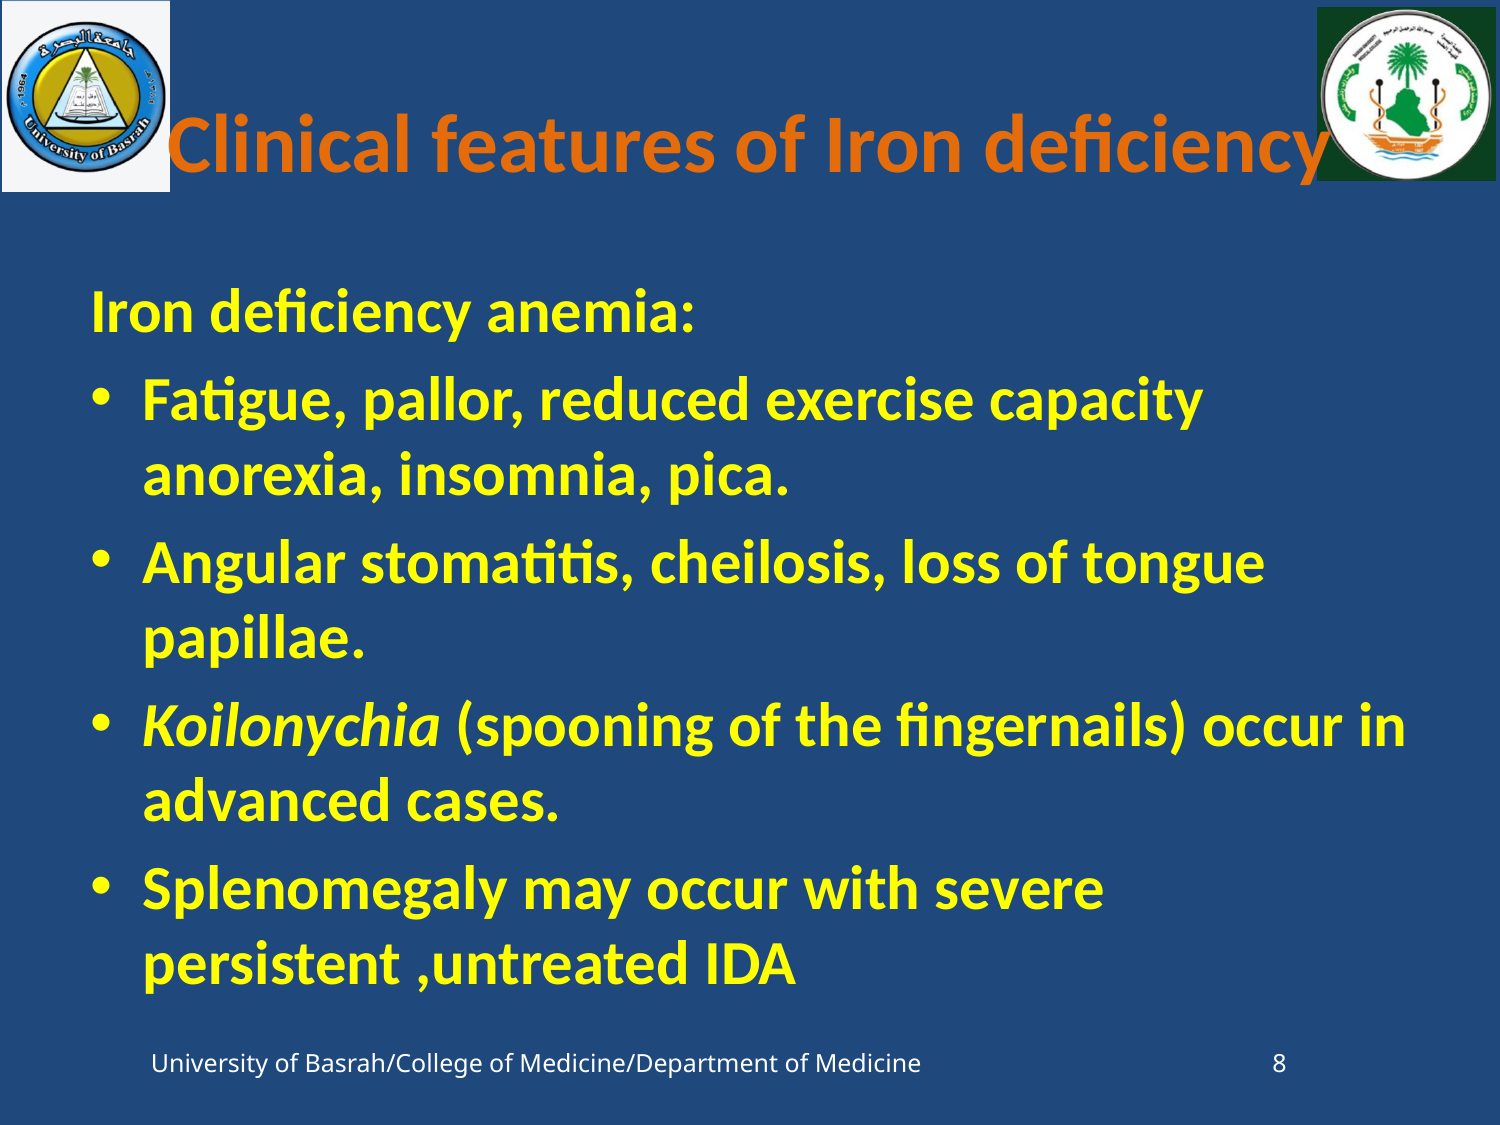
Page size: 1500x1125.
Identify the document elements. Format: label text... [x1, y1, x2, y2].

picture [2, 0, 170, 192]
footer University of Basrah/College of Medicine/Department of Medicine [85, 1023, 988, 1106]
title Clinical features of Iron deficiency [75, 45, 1425, 233]
list Iron deficiency anemia: Fatigue, pallor, reduced exercise capacity anorexia, insomnia, pica. Angular stomatitis, cheilosis, loss of tongue papillae. Koilonychia (spooning of the fingernails) occur in advanced cases. Splenomegaly may occur with severe persistent ,untreated IDA [75, 262, 1425, 1005]
picture [1317, 7, 1496, 181]
slide_number 8 [1104, 1035, 1455, 1095]
